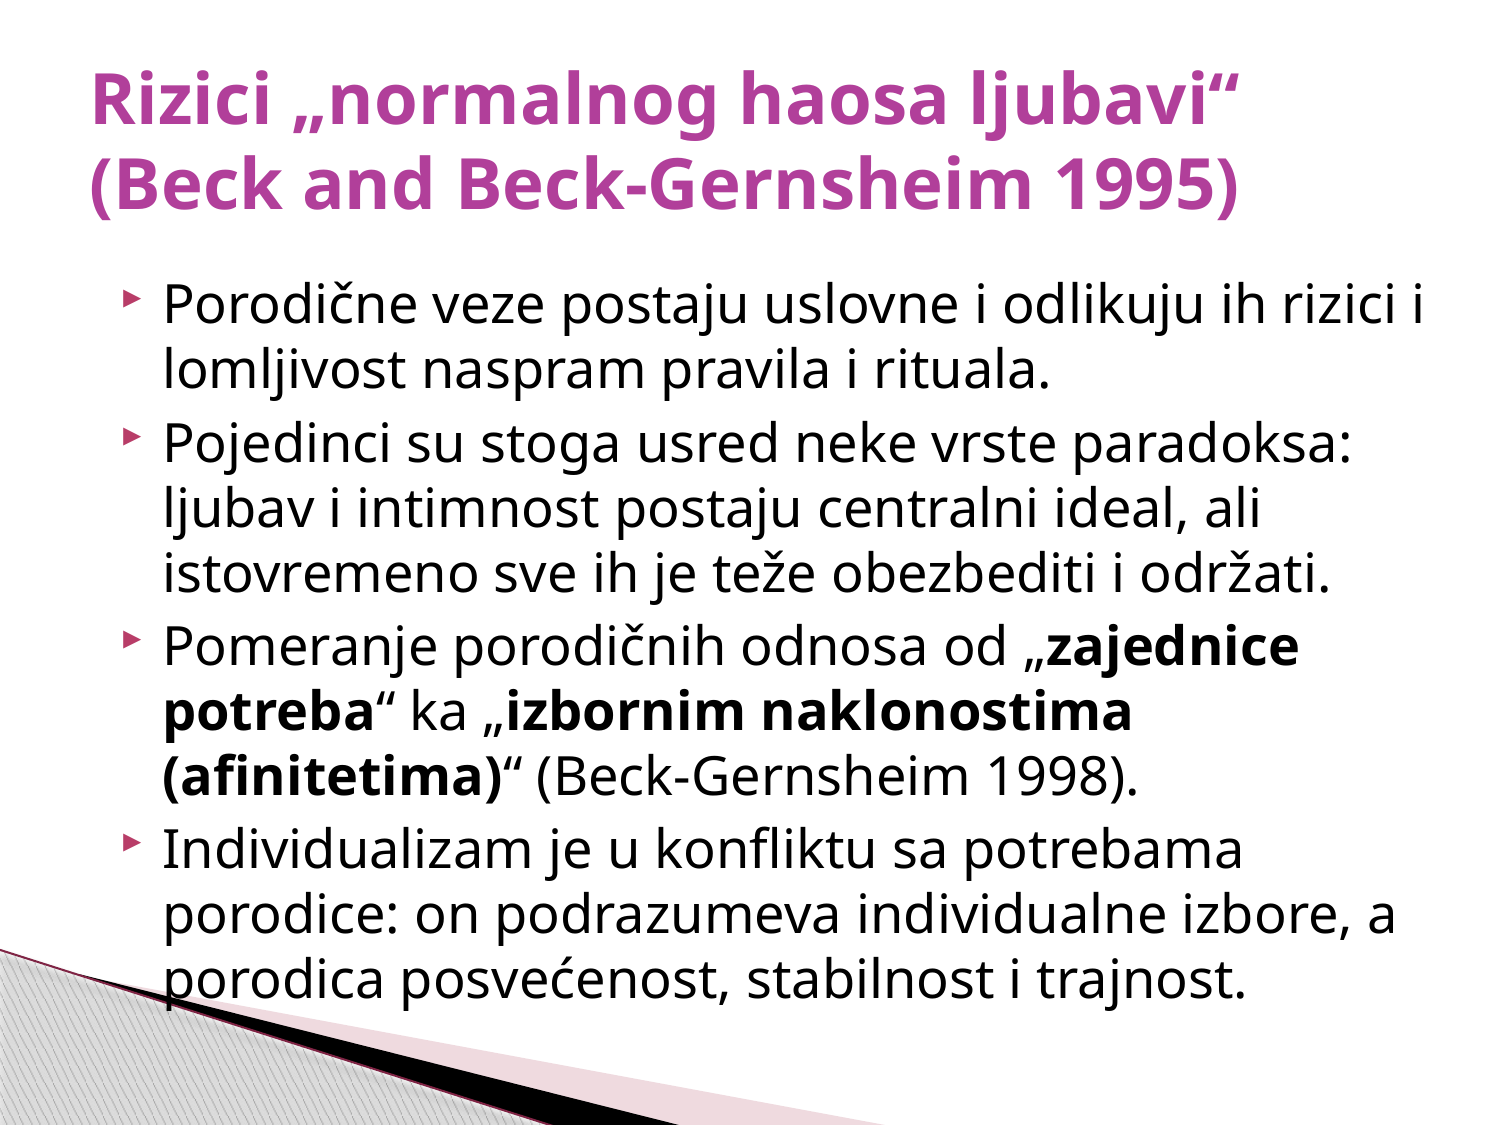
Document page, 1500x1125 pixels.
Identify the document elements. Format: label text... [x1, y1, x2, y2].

list Porodične veze postaju uslovne i odlikuju ih rizici i lomljivost naspram pravila i rituala. Pojedinci su stoga usred neke vrste paradoksa: ljubav i intimnost postaju centralni ideal, ali istovremeno sve ih je teže obezbediti i održati. Pomeranje porodičnih odnosa od „zajednice potreba“ ka „izbornim naklonostima (afinitetima)“ (Beck-Gernsheim 1998). Individualizam je u konfliktu sa potrebama porodice: on podrazumeva individualne izbore, a porodica posvećenost, stabilnost i trajnost. [87, 262, 1450, 1025]
title Rizici „normalnog haosa ljubavi“ (Beck and Beck-Gernsheim 1995) [75, 45, 1425, 233]
